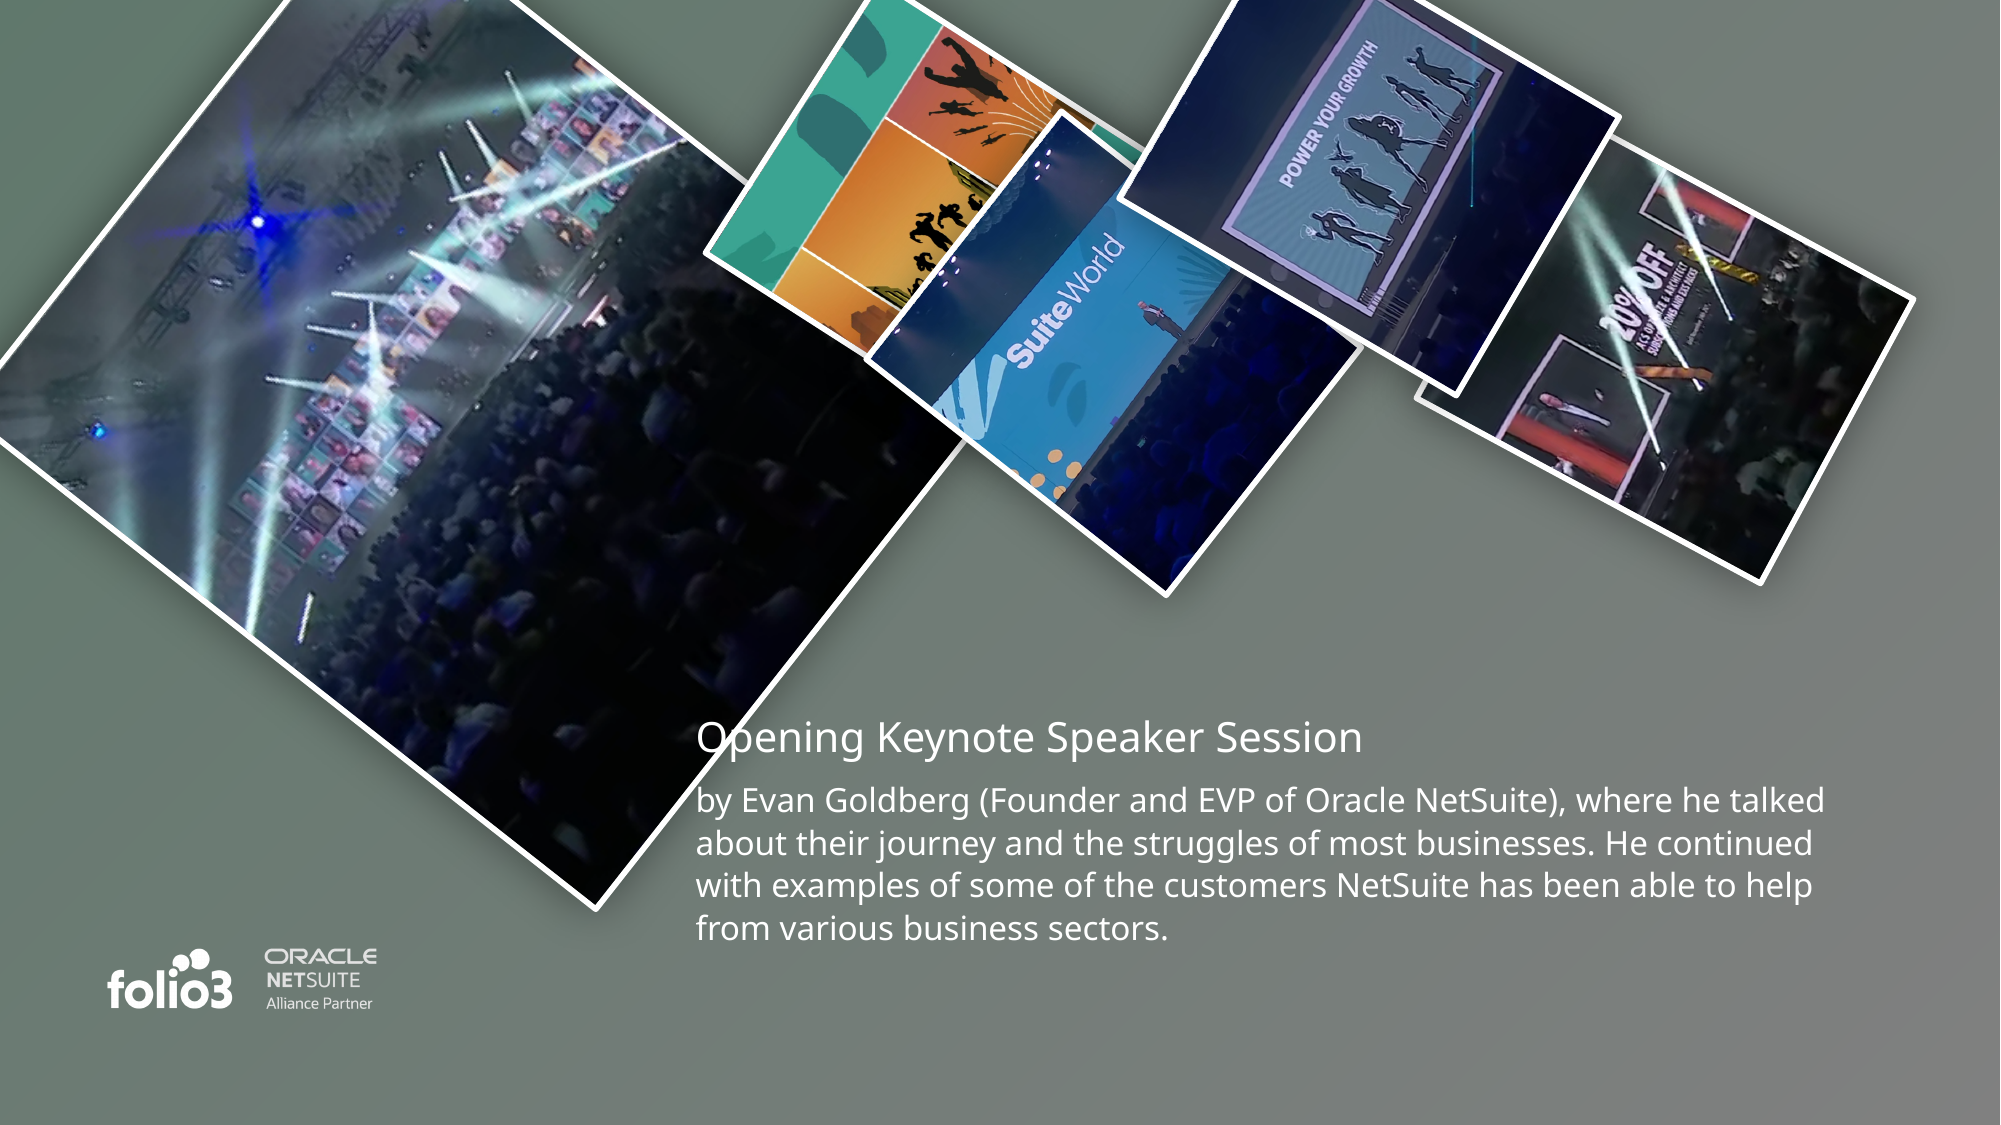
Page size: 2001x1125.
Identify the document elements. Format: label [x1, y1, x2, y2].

text_box [680, 703, 1879, 955]
picture [98, 943, 377, 1013]
picture [0, 0, 1908, 904]
